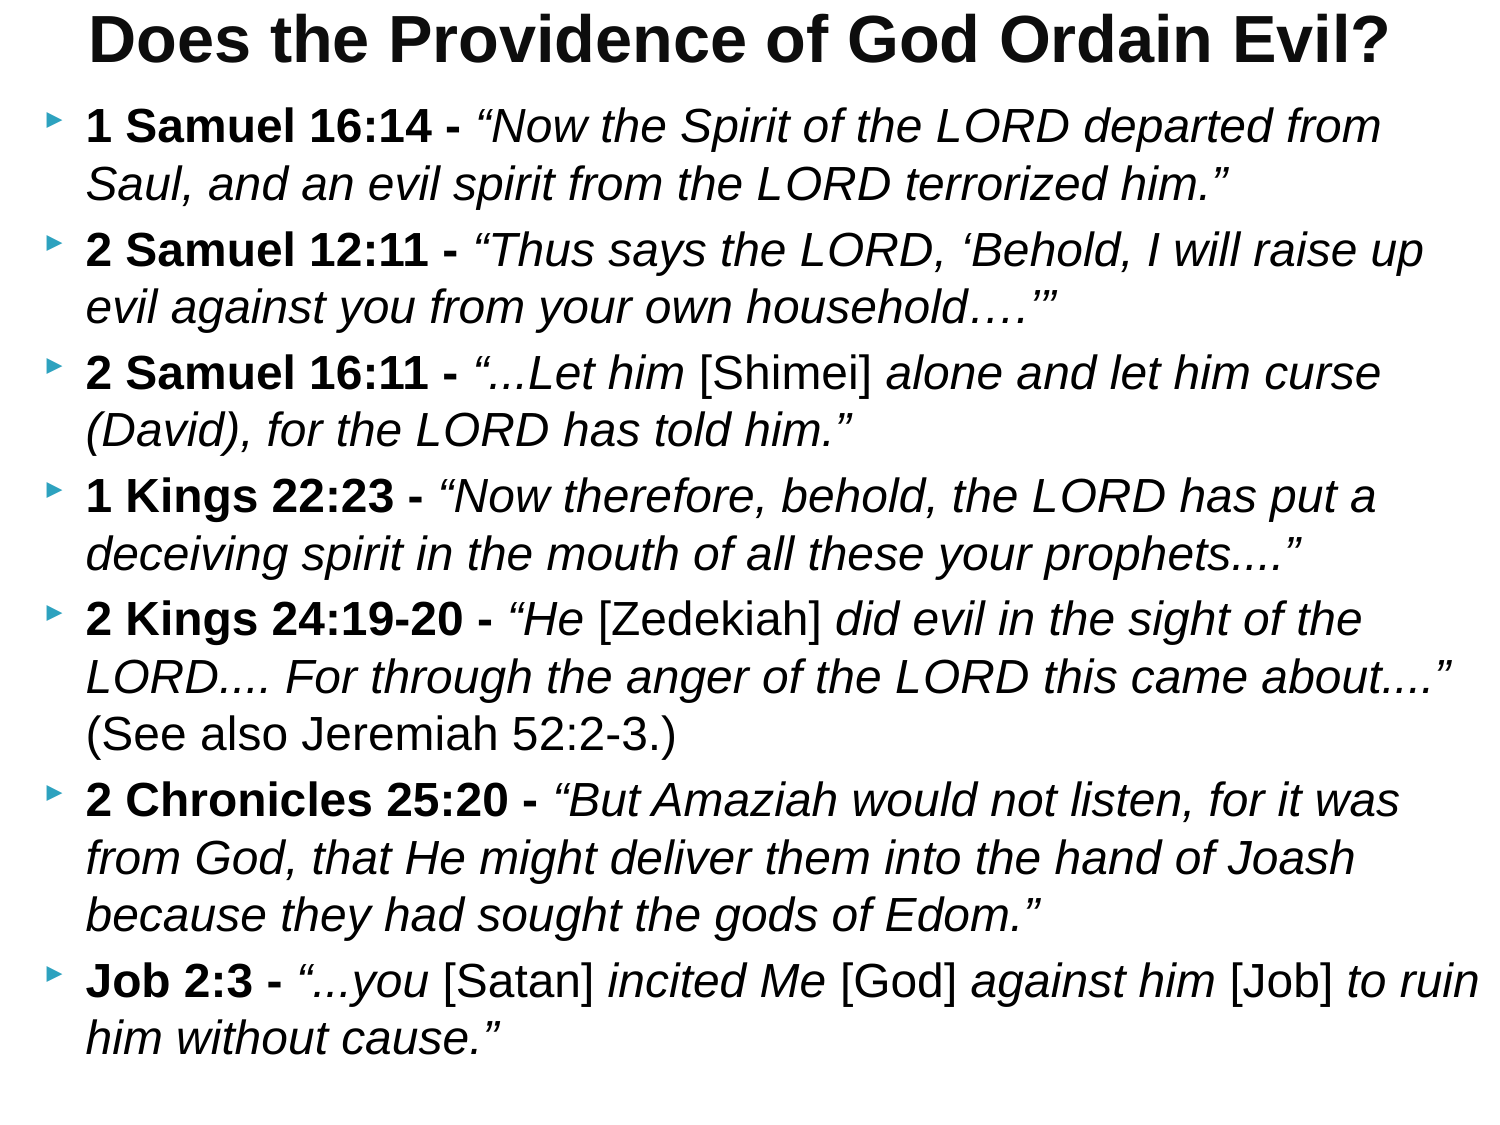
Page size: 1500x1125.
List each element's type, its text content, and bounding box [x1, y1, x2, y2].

list 1 Samuel 16:14 - “Now the Spirit of the Lord departed from Saul, and an evil spirit from the Lord terrorized him.” 2 Samuel 12:11 - “Thus says the Lord, ‘Behold, I will raise up evil against you from your own household….’” 2 Samuel 16:11 - “...Let him [Shimei] alone and let him curse (David), for the Lord has told him.” 1 Kings 22:23 - “Now therefore, behold, the Lord has put a deceiving spirit in the mouth of all these your prophets....” 2 Kings 24:19-20 - “He [Zedekiah] did evil in the sight of the Lord.... For through the anger of the Lord this came about....” (See also Jeremiah 52:2-3.) 2 Chronicles 25:20 - “But Amaziah would not listen, for it was from God, that He might deliver them into the hand of Joash because they had sought the gods of Edom.” Job 2:3 - “...you [Satan] incited Me [God] against him [Job] to ruin him without cause.” [10, 87, 1499, 1125]
title Does the Providence of God Ordain Evil? [0, 0, 1450, 84]
